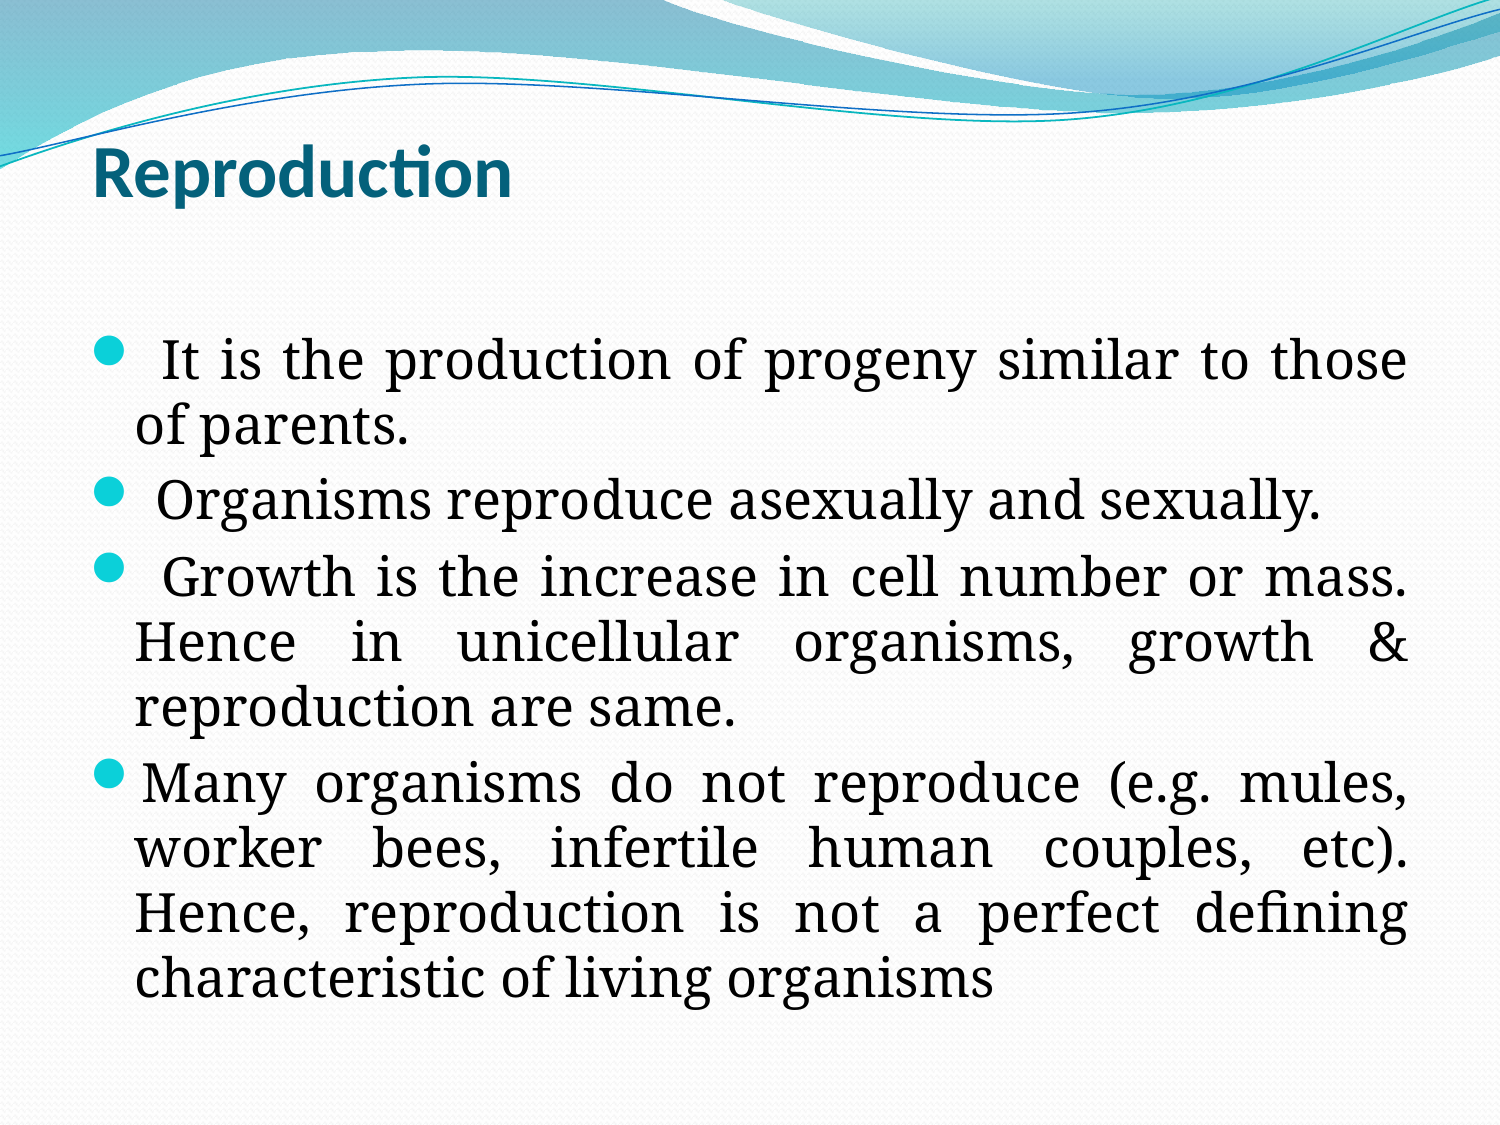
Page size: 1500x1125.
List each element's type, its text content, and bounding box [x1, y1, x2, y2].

title Reproduction [75, 115, 1425, 303]
list It is the production of progeny similar to those of parents. Organisms reproduce asexually and sexually. Growth is the increase in cell number or mass. Hence in unicellular organisms, growth & reproduction are same. Many organisms do not reproduce (e.g. mules, worker bees, infertile human couples, etc). Hence, reproduction is not a perfect defining characteristic of living organisms [75, 317, 1425, 1038]
